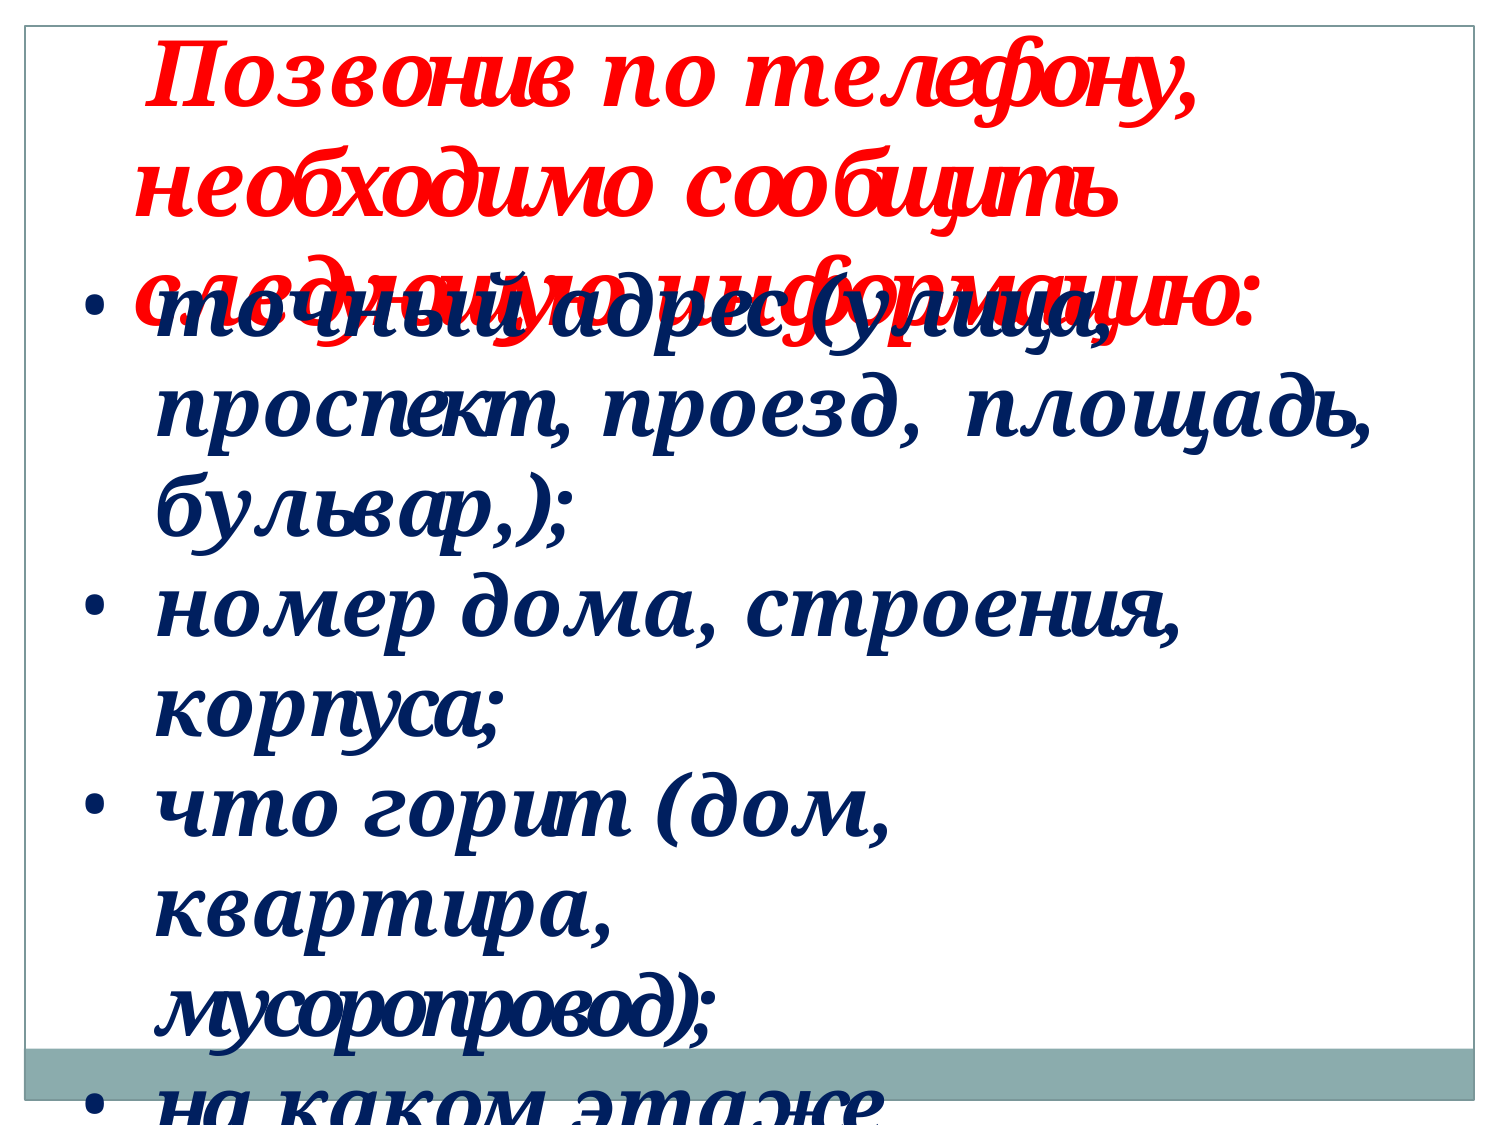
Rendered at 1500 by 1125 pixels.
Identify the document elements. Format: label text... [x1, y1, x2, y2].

title Позвонив по телефону, необходимо сообщить следующую информацию: [129, 12, 1369, 250]
text_box точный адрес (улица, проспект, проезд, площадь, бульвар,); номер дома, строения, корпуса; что горит (дом, квартира, мусоропровод); на каком этаже пожар; фамилию и телефон (с которого звоните). [77, 250, 1391, 1125]
